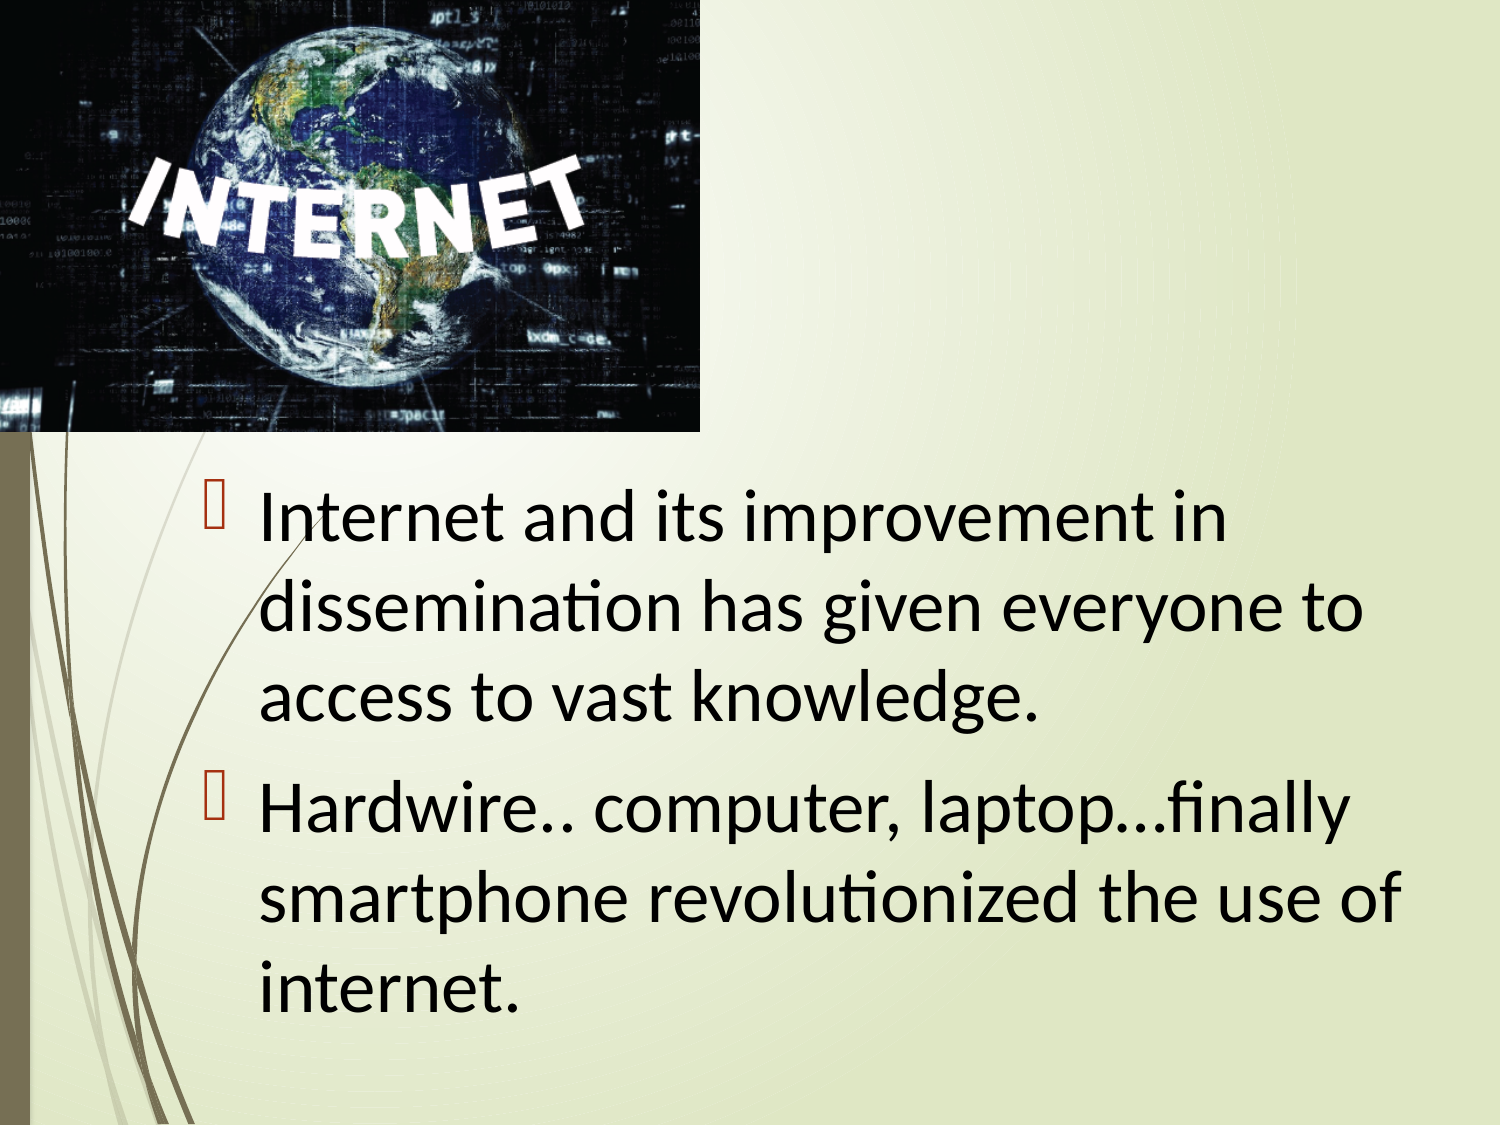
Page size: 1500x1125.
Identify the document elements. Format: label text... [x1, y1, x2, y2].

list Internet and its improvement in dissemination has given everyone to access to vast knowledge. Hardwire.. computer, laptop…finally smartphone revolutionized the use of internet. [187, 500, 1500, 1105]
picture [0, 0, 701, 433]
